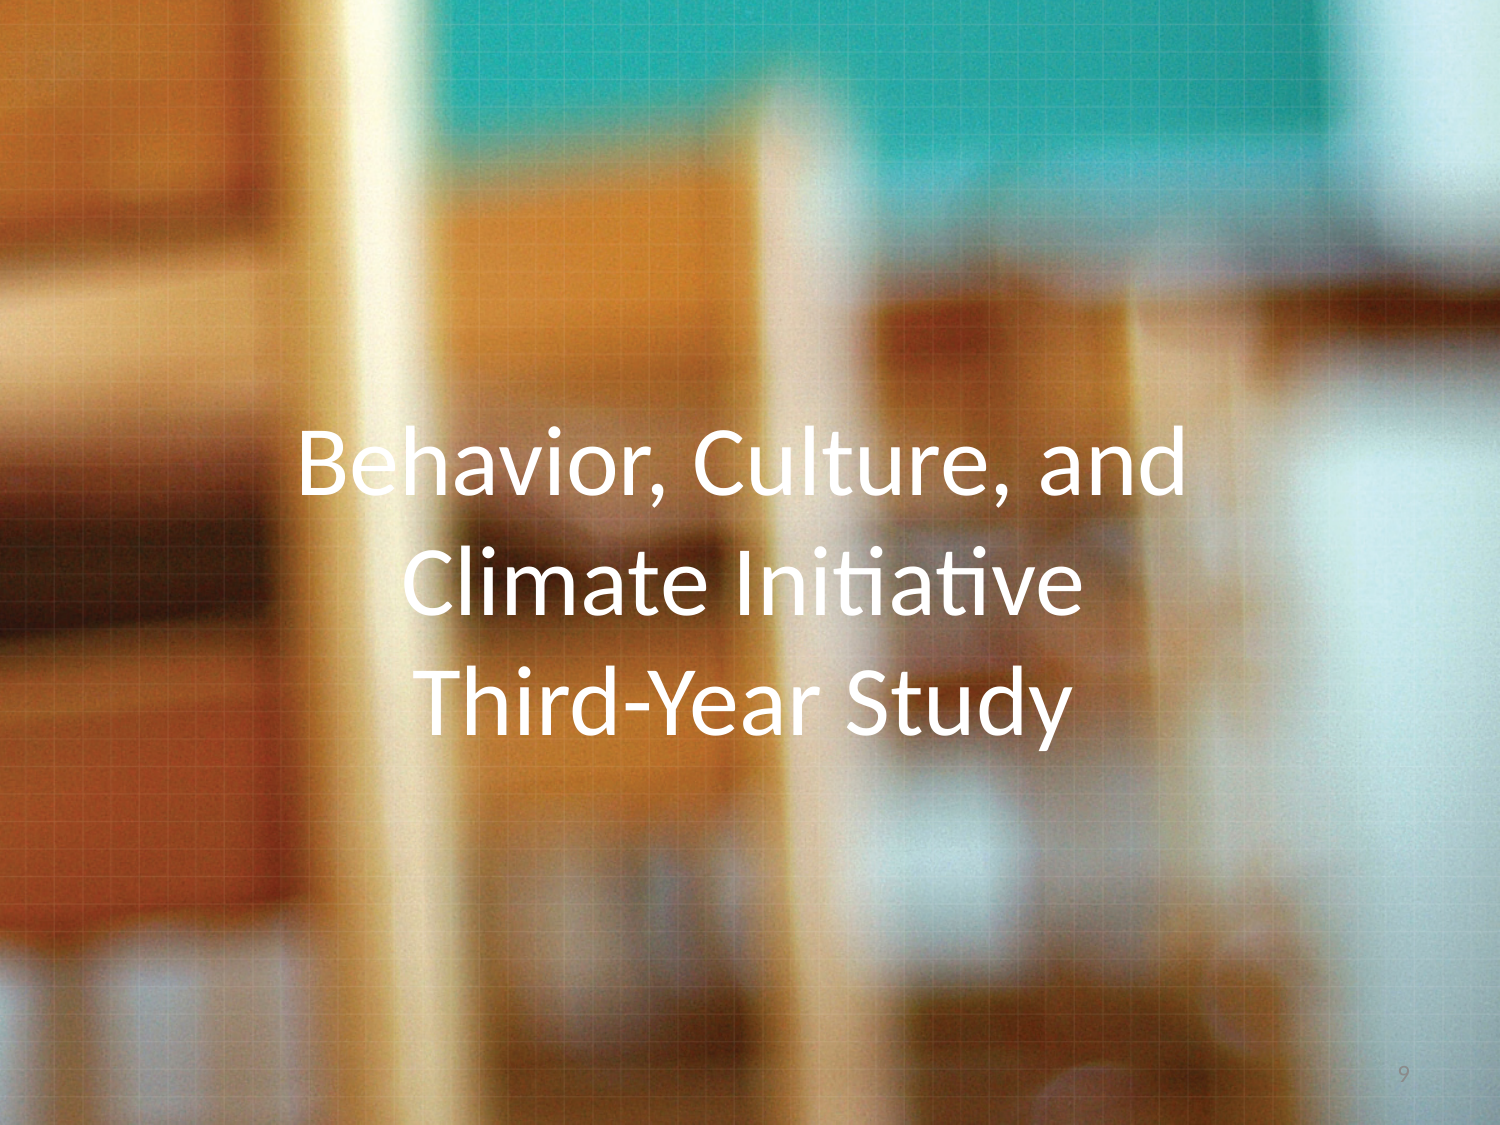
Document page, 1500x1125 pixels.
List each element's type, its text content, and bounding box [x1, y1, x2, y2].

title Behavior, Culture, and Climate Initiative Third-Year Study [280, 388, 1207, 652]
picture [0, 0, 1500, 1125]
slide_number 9 [1074, 1042, 1425, 1103]
